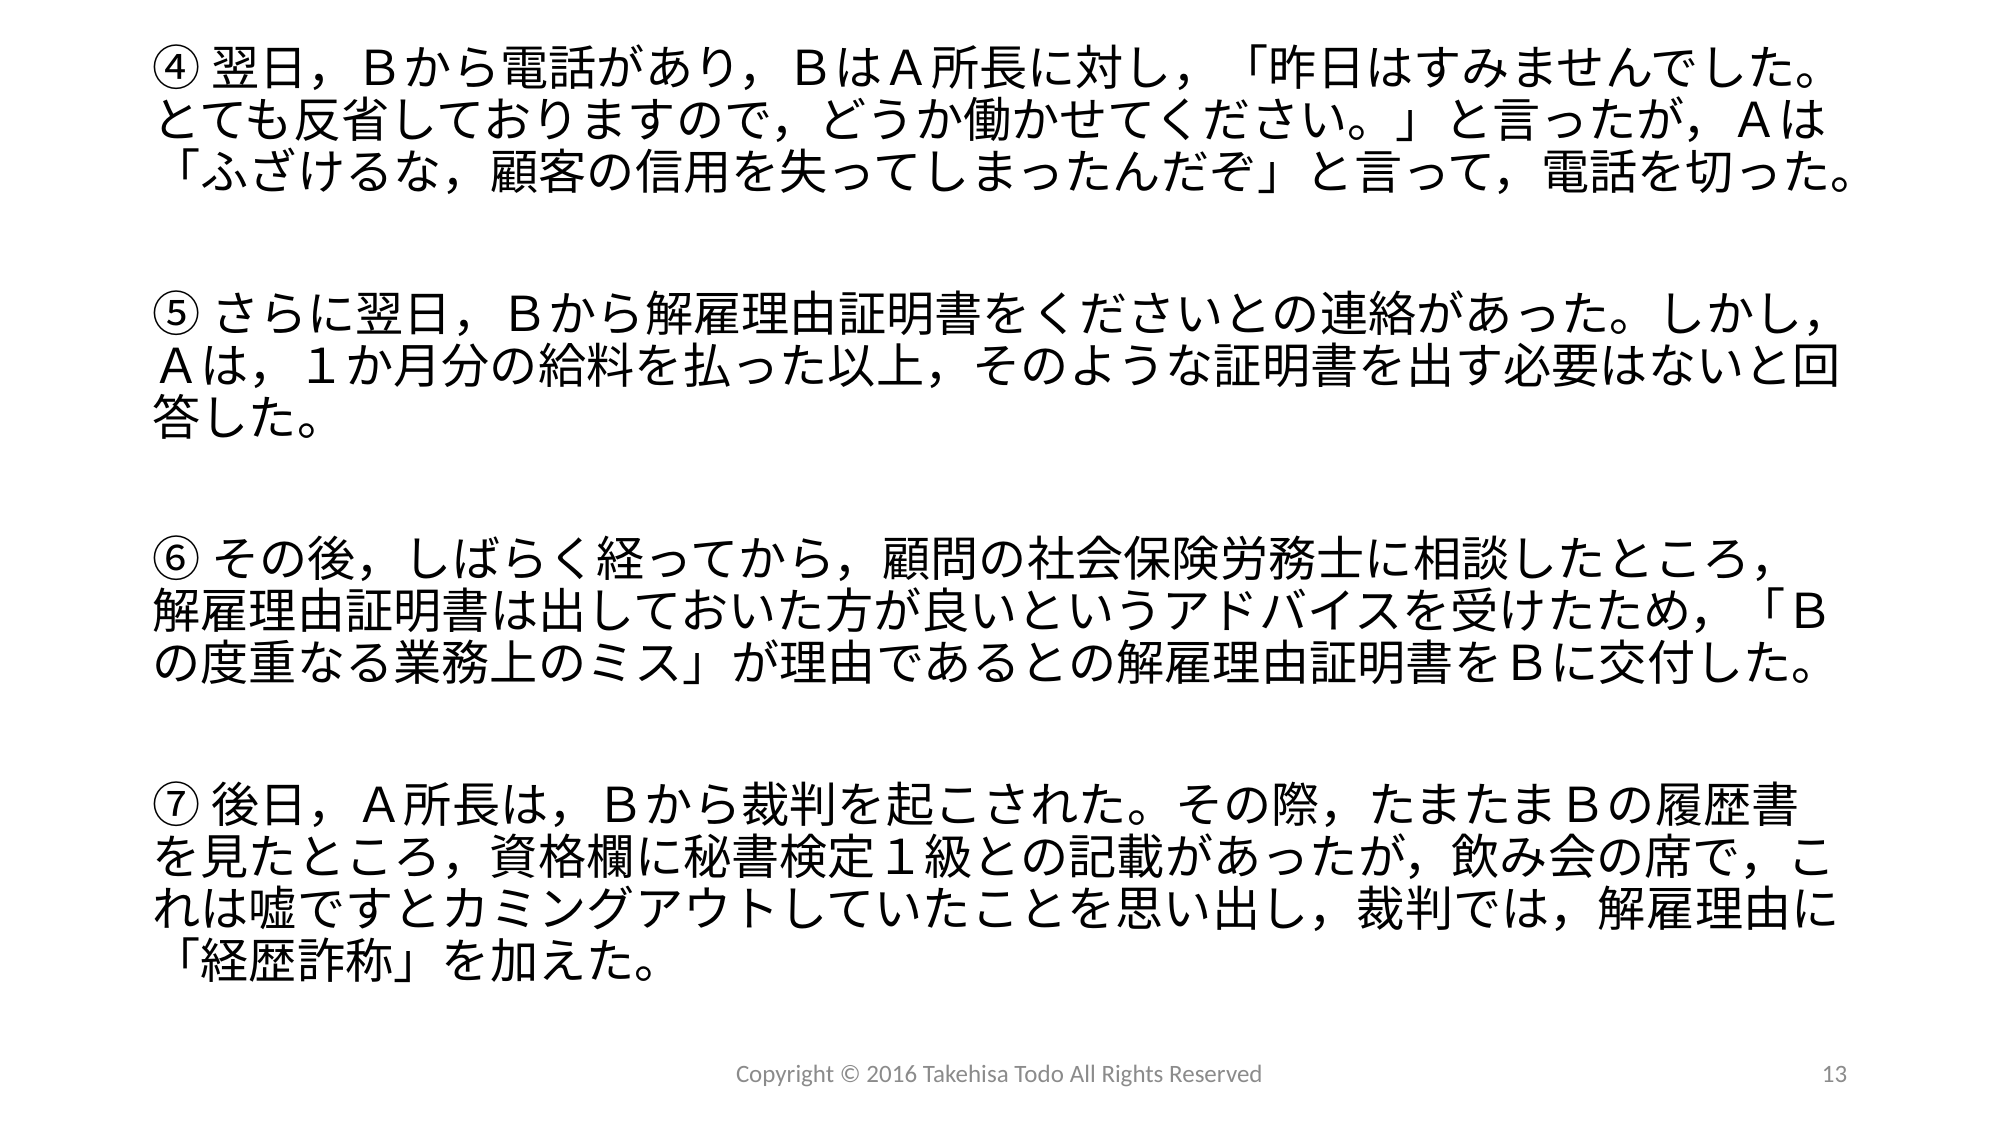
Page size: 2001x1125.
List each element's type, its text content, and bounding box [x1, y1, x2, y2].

list ④翌日，Ｂから電話があり，ＢはＡ所長に対し，「昨日はすみませんでした。とても反省しておりますので，どうか働かせてください。」と言ったが，Ａは「ふざけるな，顧客の信用を失ってしまったんだぞ」と言って，電話を切った。 ⑤さらに翌日，Ｂから解雇理由証明書をくださいとの連絡があった。しかし，Ａは，１か月分の給料を払った以上，そのような証明書を出す必要はないと回答した。 ⑥その後，しばらく経ってから，顧問の社会保険労務士に相談したところ，解雇理由証明書は出しておいた方が良いというアドバイスを受けたため，「Ｂの度重なる業務上のミス」が理由であるとの解雇理由証明書をＢに交付した。 ⑦後日，Ａ所長は，Ｂから裁判を起こされた。その際，たまたまＢの履歴書を見たところ，資格欄に秘書検定１級との記載があったが，飲み会の席で，これは嘘ですとカミングアウトしていたことを思い出し，裁判では，解雇理由に「経歴詐称」を加えた。 [137, 36, 1863, 1014]
slide_number 13 [1412, 1042, 1863, 1103]
footer Copyright © 2016 Takehisa Todo All Rights Reserved [662, 1042, 1338, 1103]
